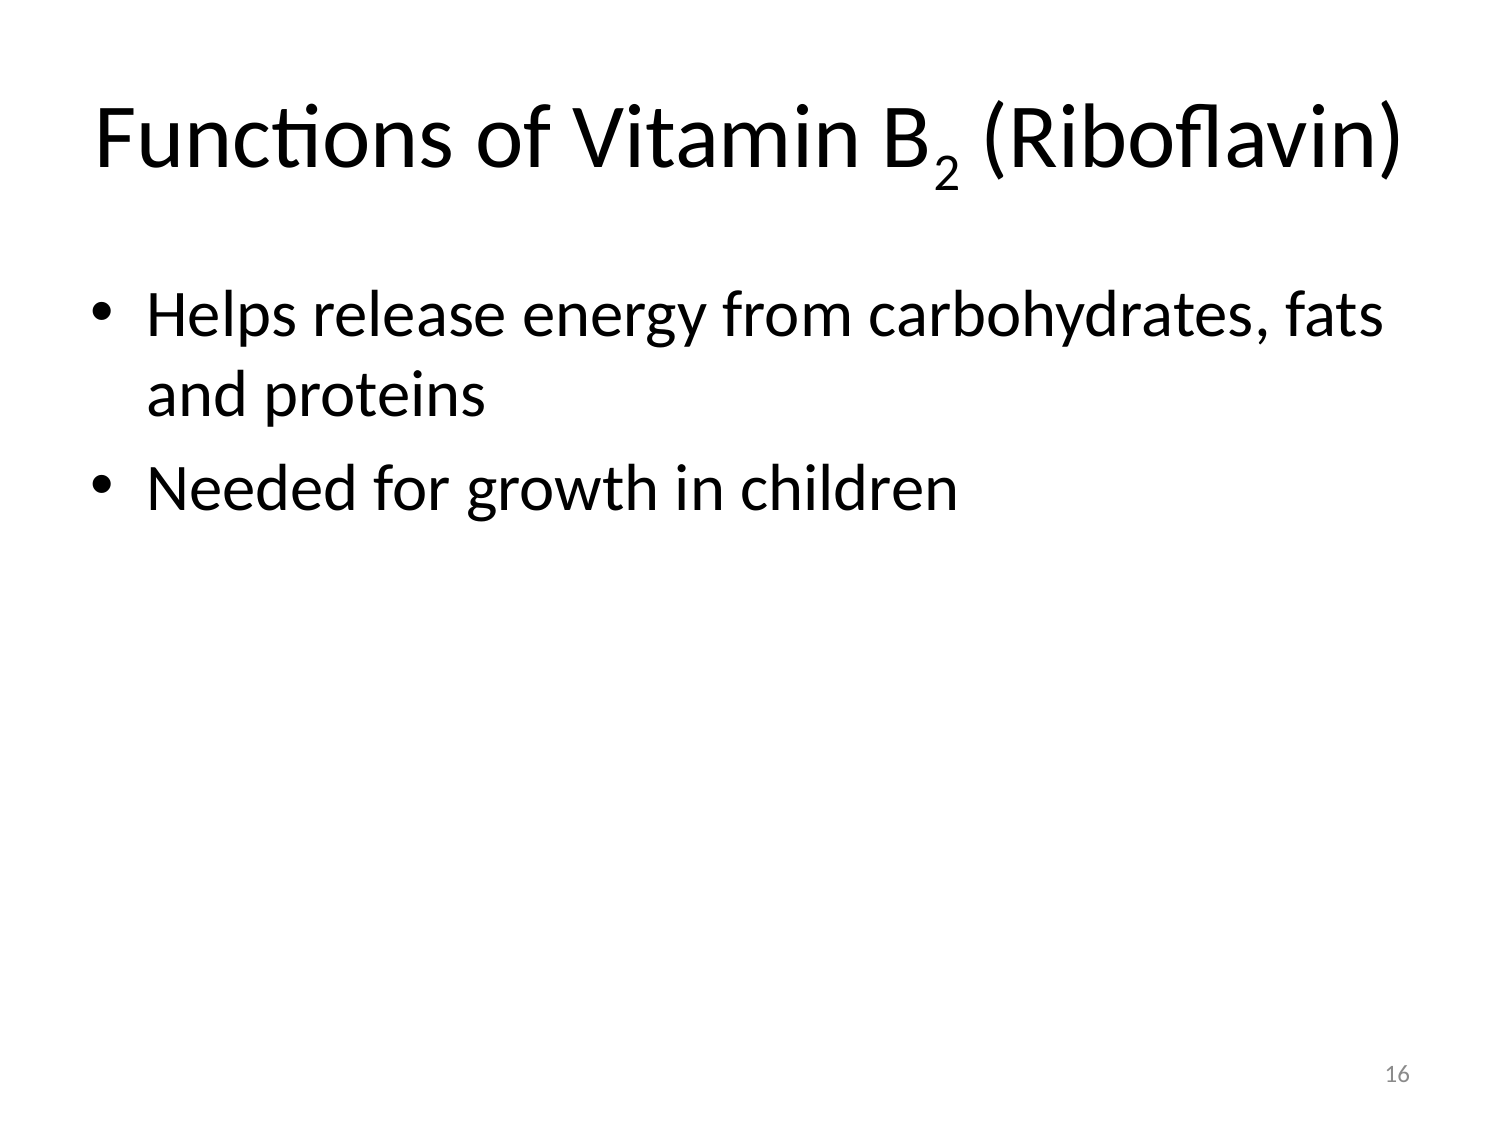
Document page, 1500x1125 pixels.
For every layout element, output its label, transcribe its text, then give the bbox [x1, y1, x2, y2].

slide_number 16 [1074, 1042, 1425, 1103]
list Helps release energy from carbohydrates, fats and proteins Needed for growth in children [75, 262, 1425, 1005]
title Functions of Vitamin B2 (Riboflavin) [75, 45, 1425, 233]
